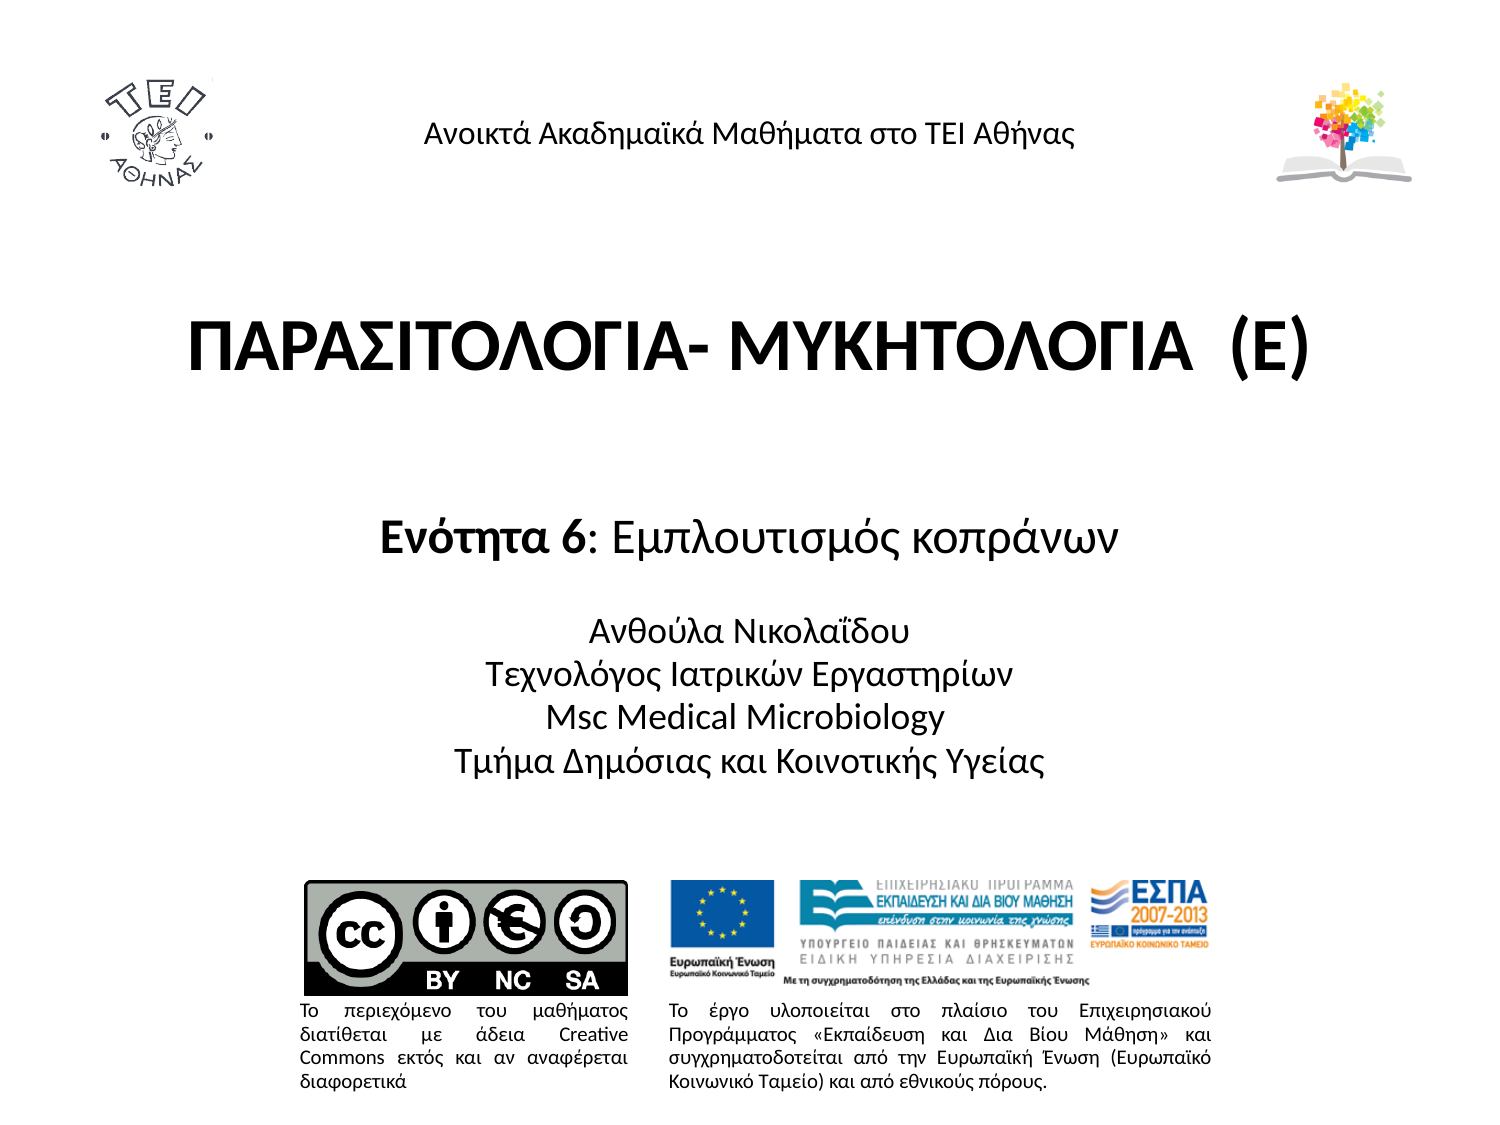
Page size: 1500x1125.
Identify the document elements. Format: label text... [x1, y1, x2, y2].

picture [1273, 77, 1414, 185]
picture [663, 880, 1214, 996]
subtitle Ενότητα 6: Εμπλουτισμός κοπράνων Ανθούλα Νικολαΐδου Tεχνολόγος Ιατρικών Εργαστηρίων Msc Medical Microbiology Τμήμα Δημόσιας και Κοινοτικής Υγείας [224, 507, 1275, 796]
table_header Το περιεχόμενο του μαθήματος διατίθεται με άδεια Creative Commons εκτός και αν αναφέρεται διαφορετικά [289, 999, 640, 1125]
table_header Το έργο υλοποιείται στο πλαίσιο του Επιχειρησιακού Προγράμματος «Εκπαίδευση και Δια Βίου Μάθηση» και συγχρηματοδοτείται από την Ευρωπαϊκή Ένωση (Ευρωπαϊκό Κοινωνικό Ταμείο) και από εθνικούς πόρους. [640, 999, 1223, 1125]
text_box Ανοικτά Ακαδημαϊκά Μαθήματα στο ΤΕΙ Αθήνας [217, 103, 1268, 159]
title ΠΑΡΑΣΙΤΟΛΟΓΙΑ- ΜΥΚΗΤΟΛΟΓΙΑ (Ε) [112, 219, 1388, 461]
picture [100, 77, 213, 193]
picture [303, 880, 628, 996]
